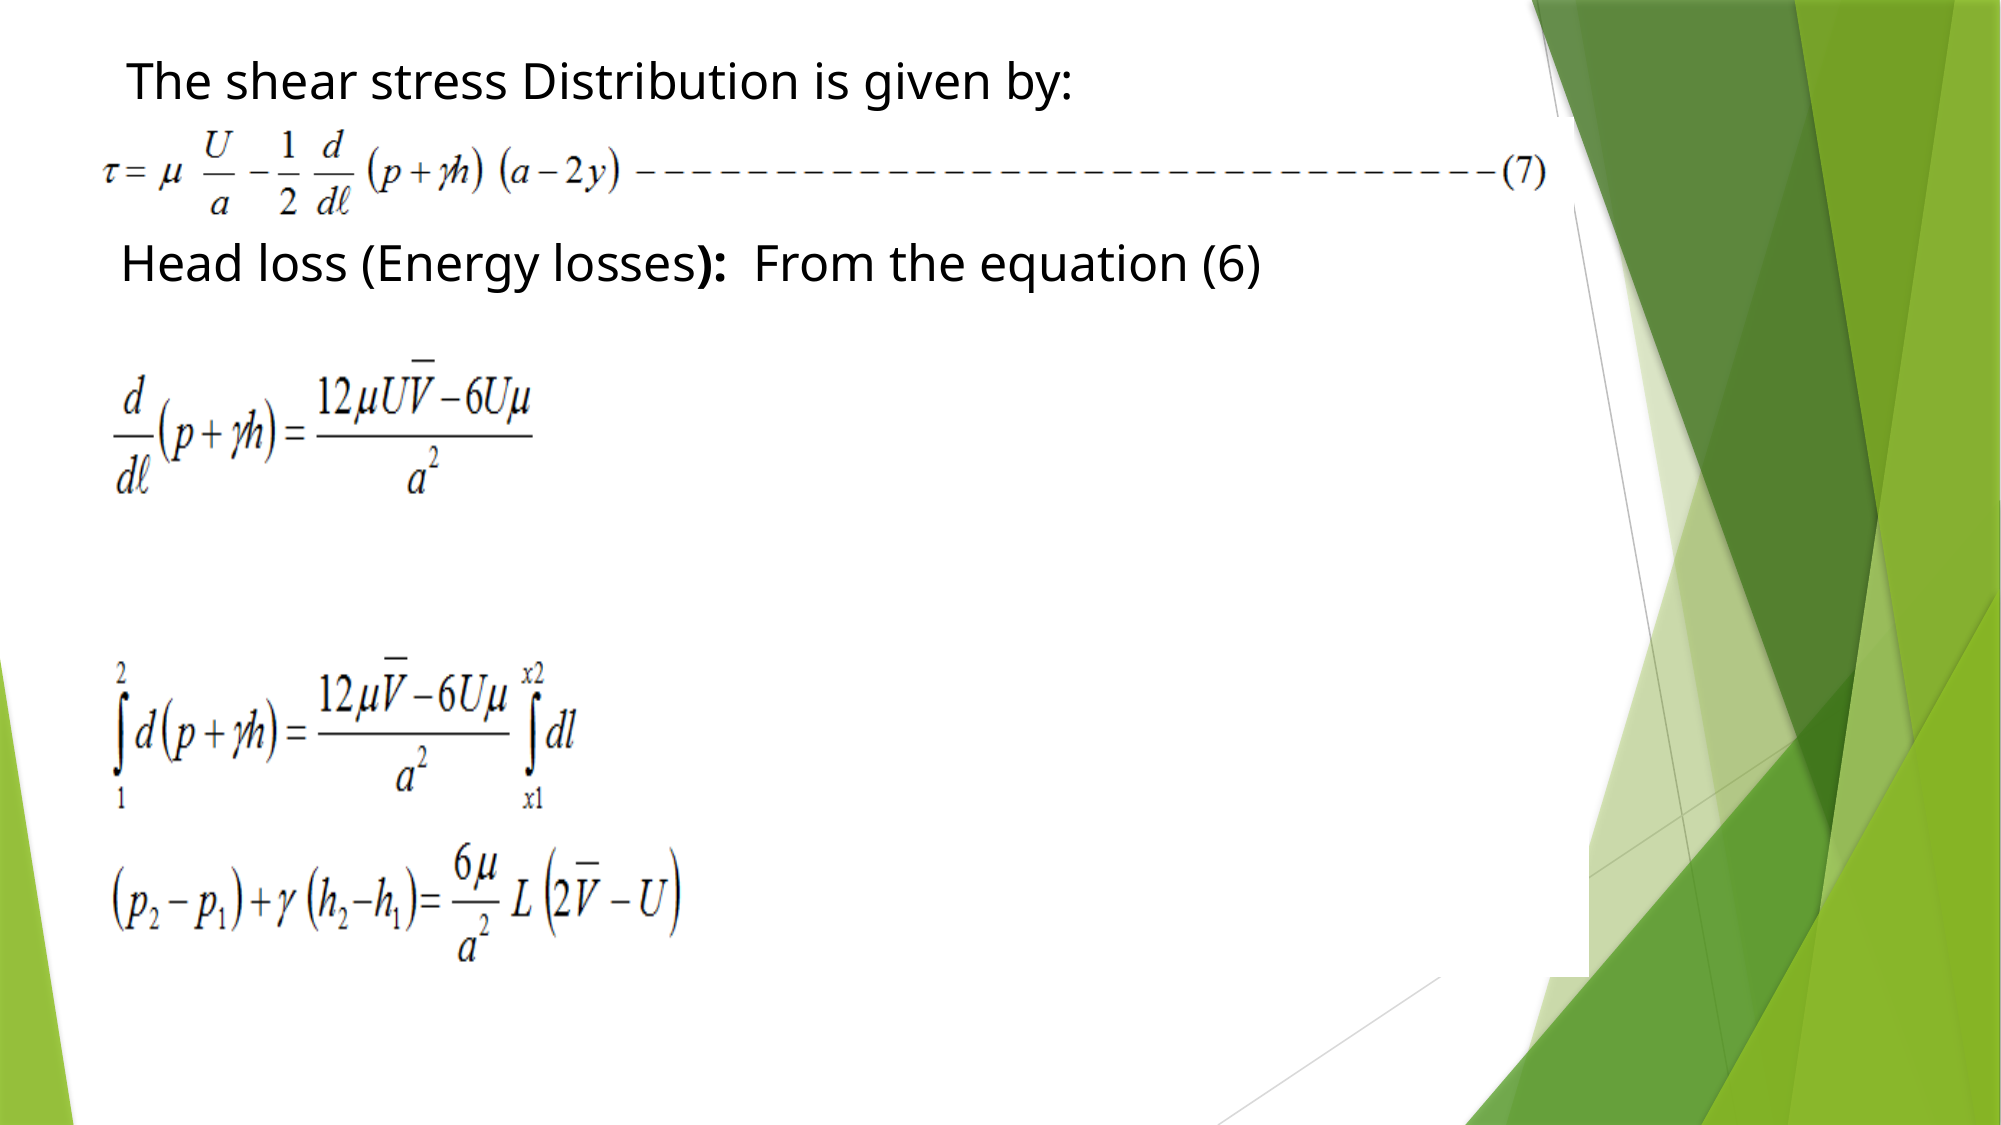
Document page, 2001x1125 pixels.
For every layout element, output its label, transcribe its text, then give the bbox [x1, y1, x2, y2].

picture [104, 343, 1590, 977]
picture [89, 117, 1575, 225]
list The shear stress Distribution is given by: [111, 231, 1573, 342]
list The shear stress Distribution is given by: [111, 41, 1573, 117]
list The shear stress Distribution is given by: [111, 986, 1573, 1038]
text_box Head loss (Energy losses): From the equation (6) [105, 232, 1559, 299]
